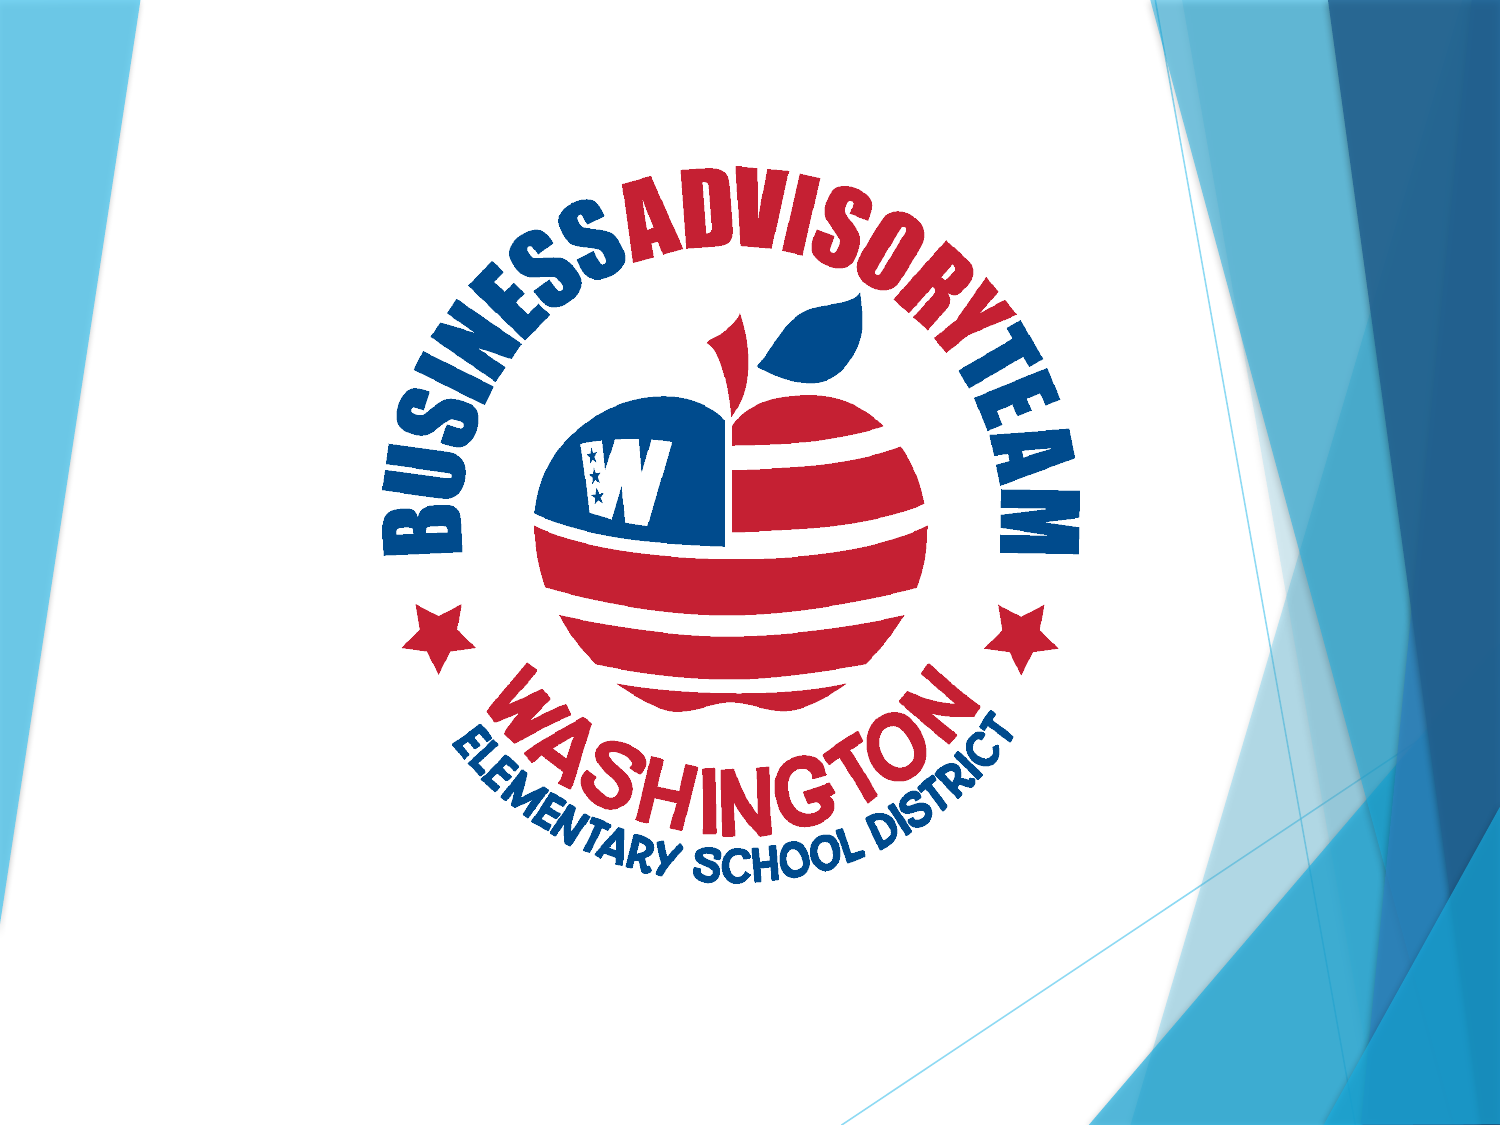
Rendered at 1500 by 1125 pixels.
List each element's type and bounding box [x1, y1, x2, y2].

picture [381, 166, 1081, 885]
